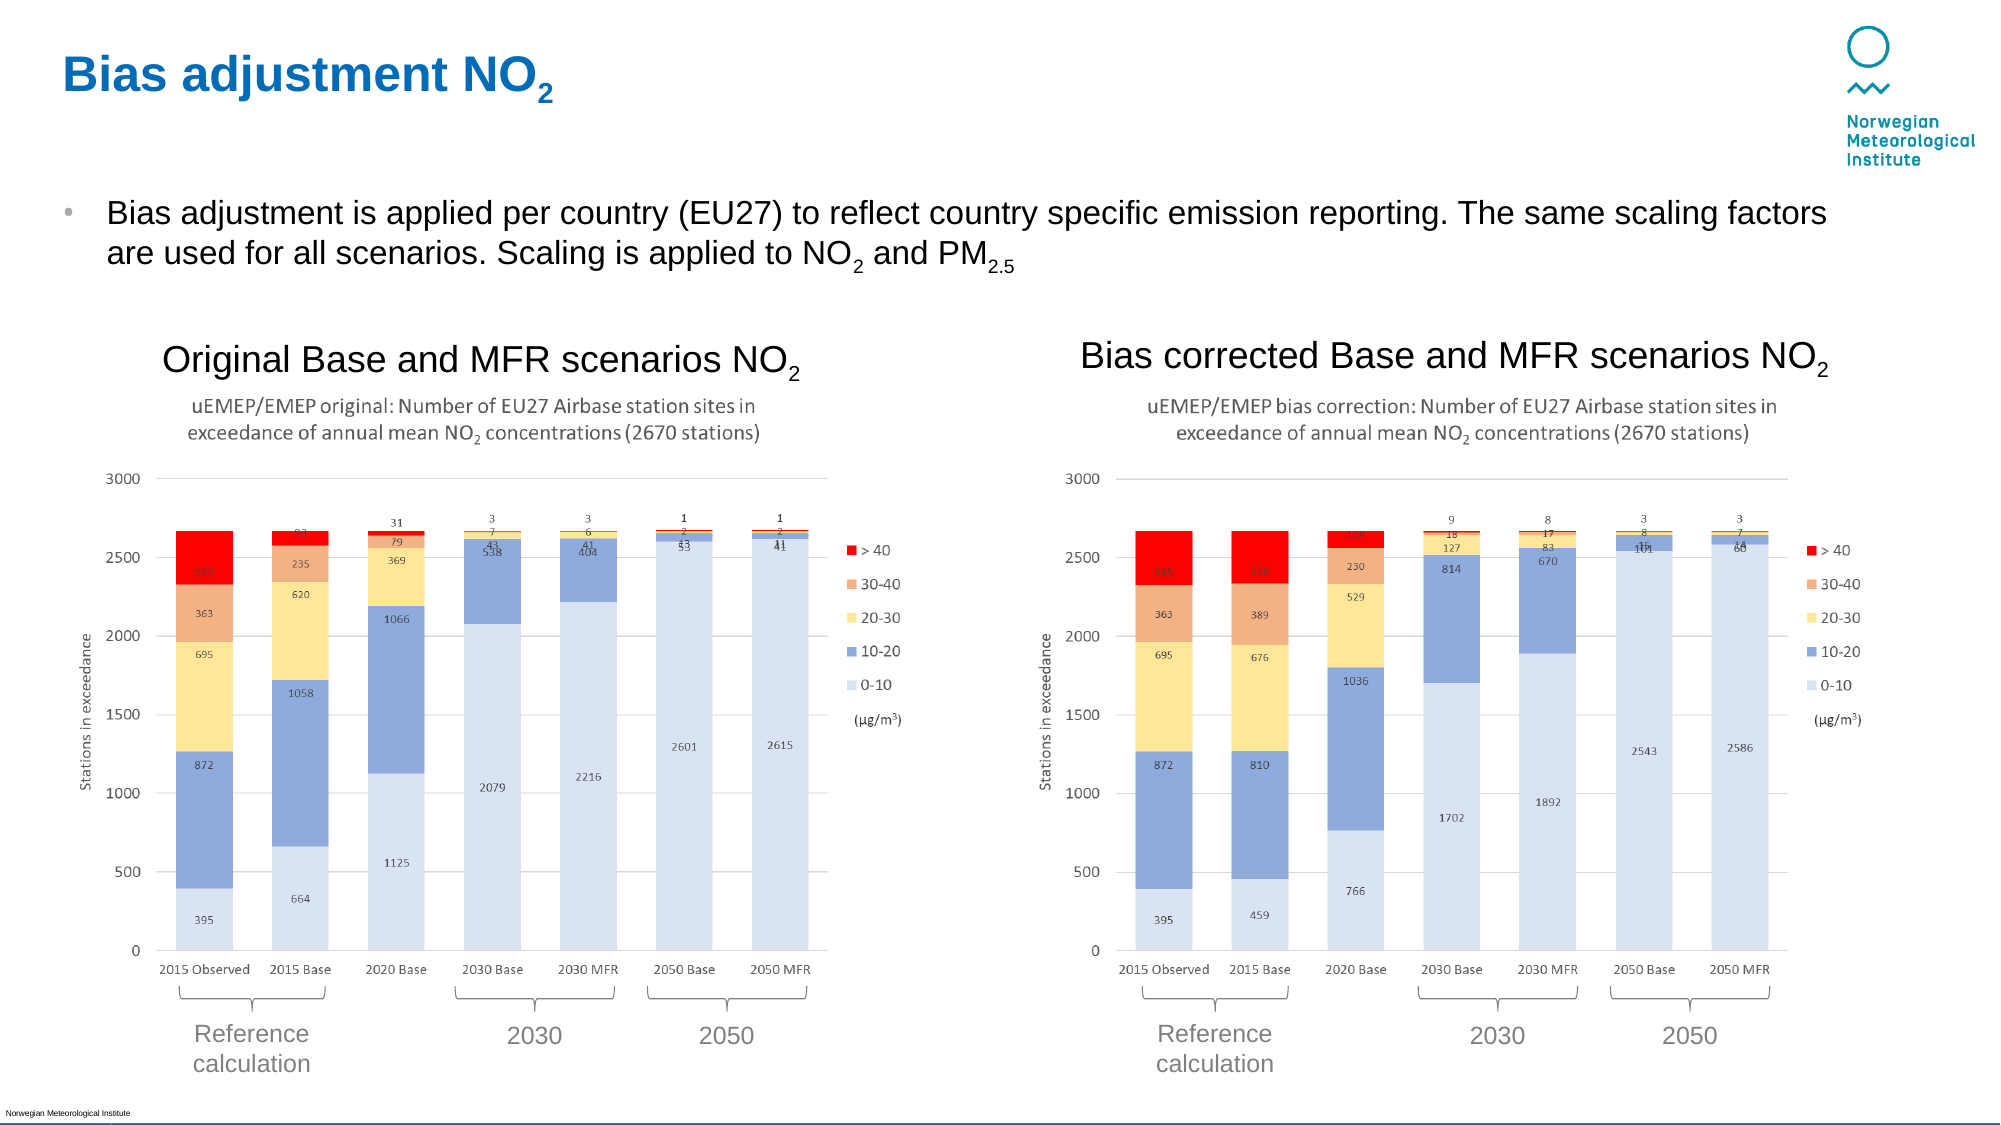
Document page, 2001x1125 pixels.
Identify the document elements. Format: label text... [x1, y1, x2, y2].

list Bias adjustment is applied per country (EU27) to reflect country specific emission reporting. The same scaling factors are used for all scenarios. Scaling is applied to NO2 and PM2.5 [61, 191, 1854, 308]
picture [62, 370, 926, 1048]
picture [1786, 0, 2000, 190]
text_box Reference calculation [186, 1056, 318, 1083]
text_box Reference calculation [1149, 1056, 1281, 1083]
picture [1021, 370, 1886, 1048]
text_box Bias corrected Base and MFR scenarios NO2 [1065, 323, 1863, 369]
title Bias adjustment NO2 [61, 40, 1709, 103]
text_box Original Base and MFR scenarios NO2 [147, 327, 855, 369]
text_box Norwegian Meteorological Institute [0, 1102, 2000, 1124]
